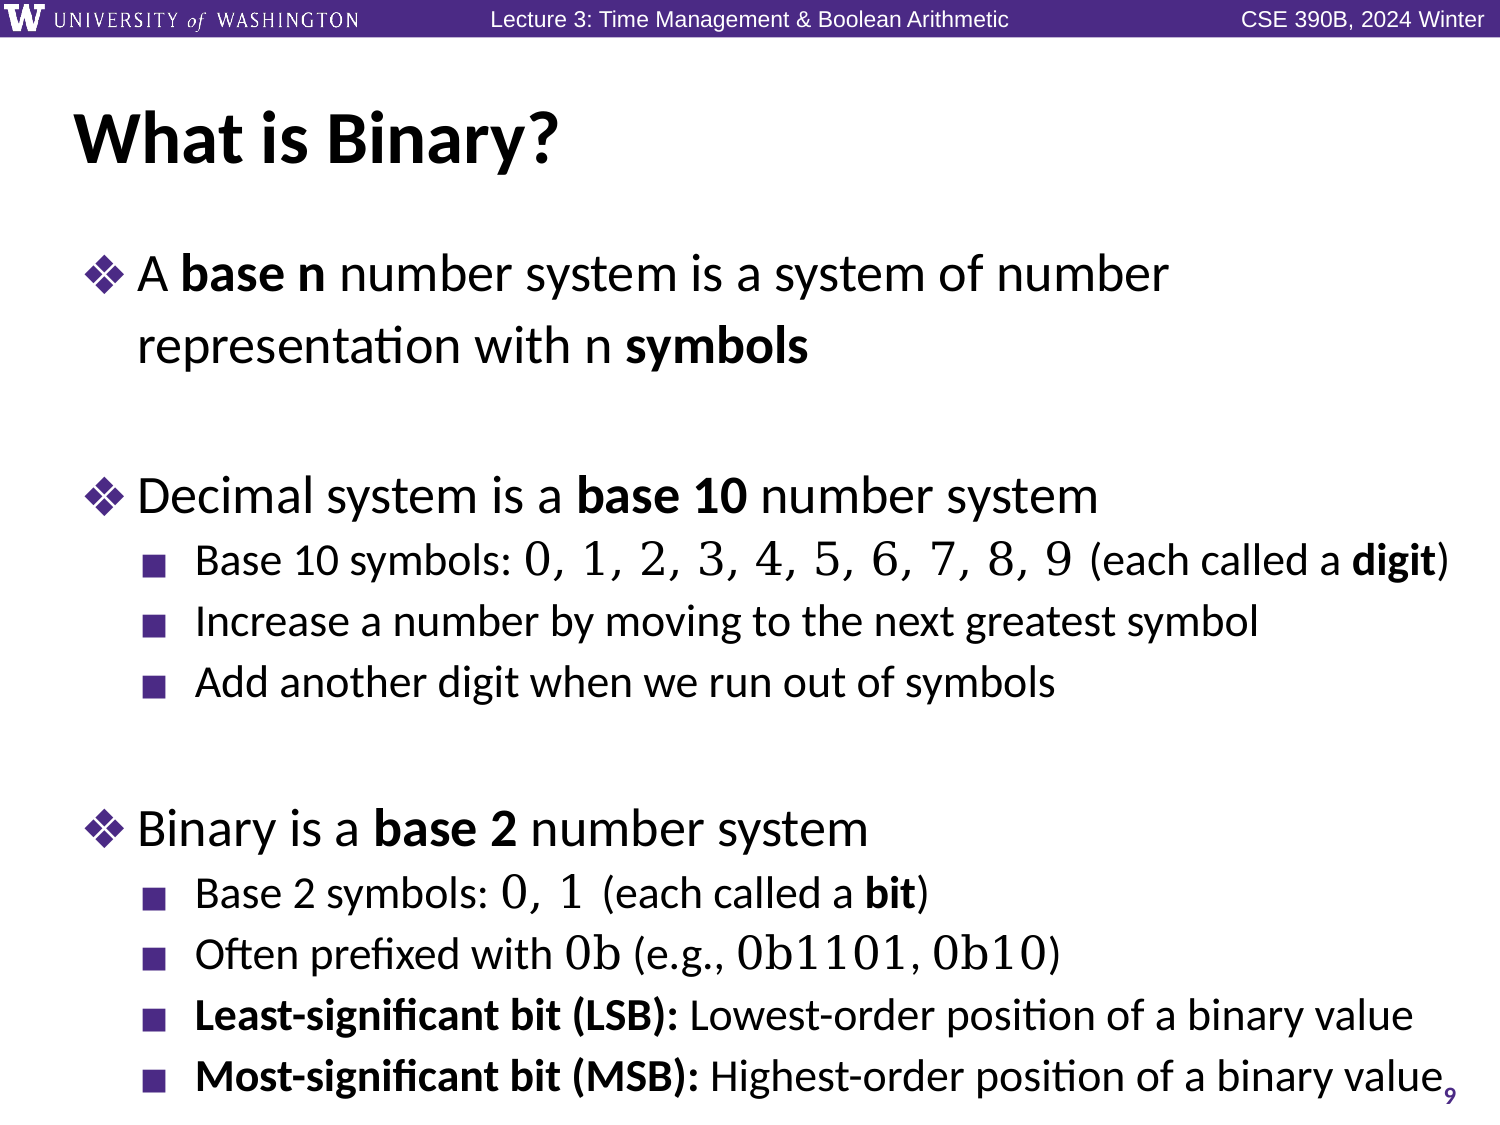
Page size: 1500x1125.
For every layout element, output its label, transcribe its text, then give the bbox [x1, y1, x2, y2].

slide_number 9 [1400, 1065, 1500, 1125]
list A base n number system is a system of number representation with n symbols Decimal system is a base 10 number system Base 10 symbols: 0, 1, 2, 3, 4, 5, 6, 7, 8, 9 (each called a digit) Increase a number by moving to the next greatest symbol Add another digit when we run out of symbols Binary is a base 2 number system Base 2 symbols: 0, 1 (each called a bit) Often prefixed with 0b (e.g., 0b1101, 0b10) Least-significant bit (LSB): Lowest-order position of a binary value Most-significant bit (MSB): Highest-order position of a binary value [65, 223, 1472, 1040]
title What is Binary? [58, 71, 1438, 197]
picture [4, 4, 358, 32]
